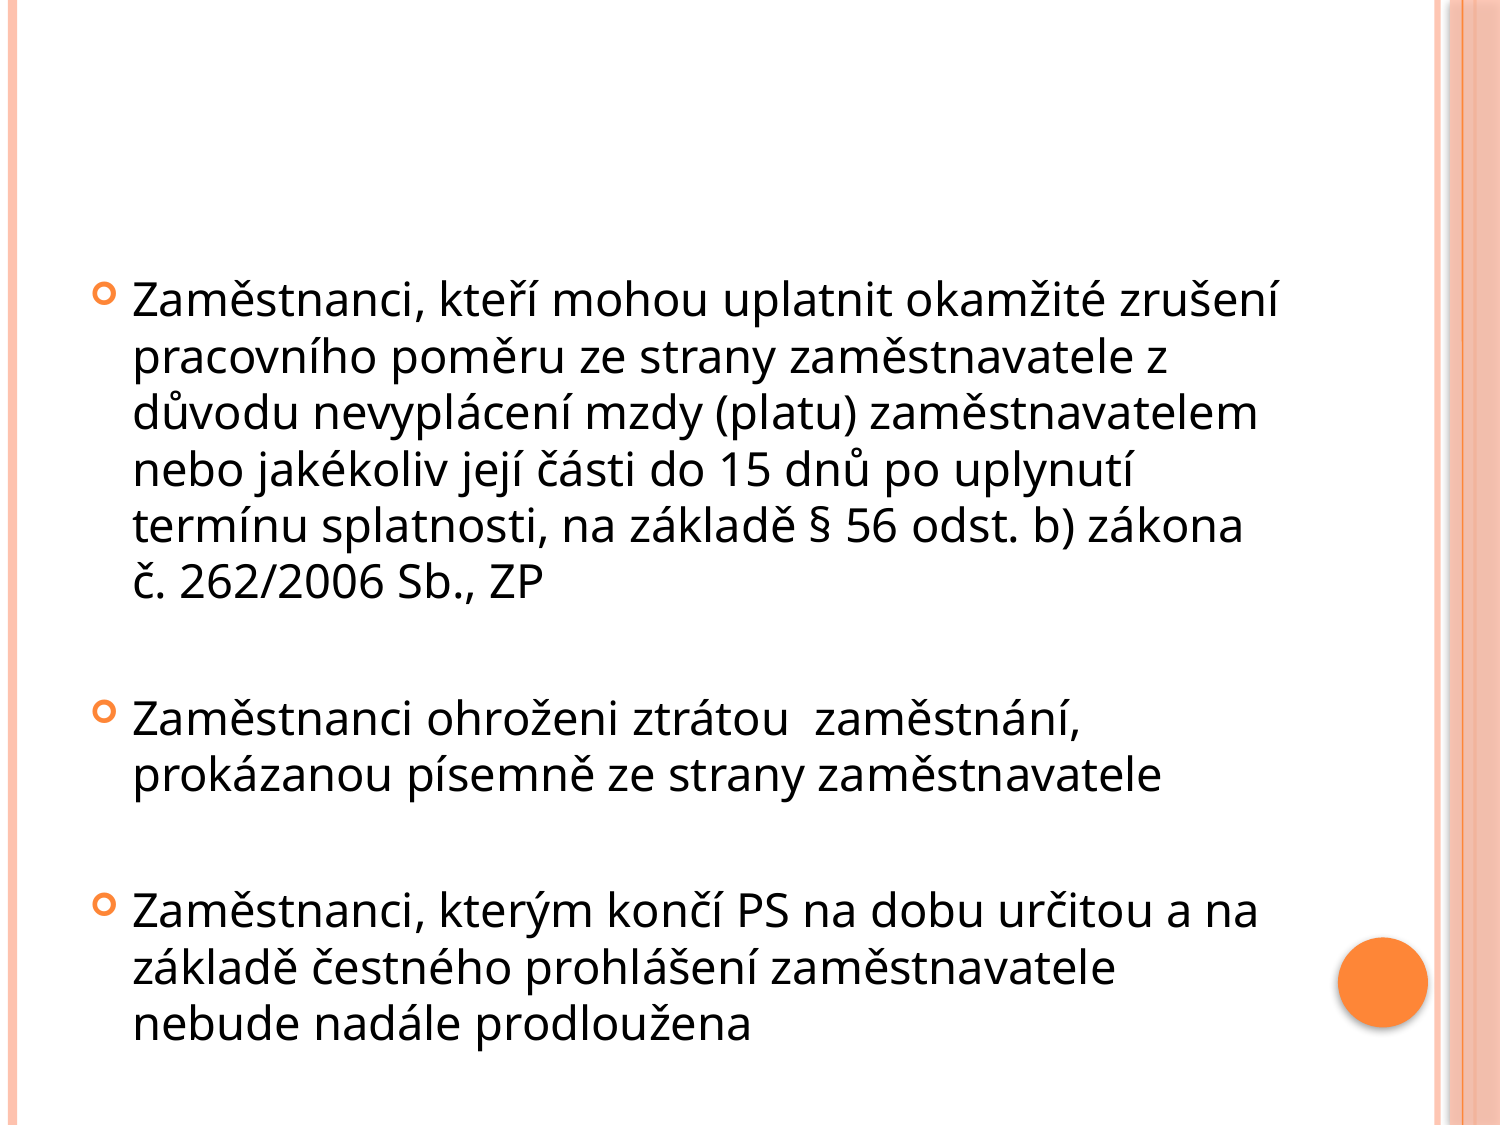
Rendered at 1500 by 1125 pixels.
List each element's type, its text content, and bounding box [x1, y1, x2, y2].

list Zaměstnanci, kteří mohou uplatnit okamžité zrušení pracovního poměru ze strany zaměstnavatele z důvodu nevyplácení mzdy (platu) zaměstnavatelem nebo jakékoliv její části do 15 dnů po uplynutí termínu splatnosti, na základě § 56 odst. b) zákona č. 262/2006 Sb., ZP Zaměstnanci ohroženi ztrátou zaměstnání, prokázanou písemně ze strany zaměstnavatele Zaměstnanci, kterým končí PS na dobu určitou a na základě čestného prohlášení zaměstnavatele nebude nadále prodloužena [75, 262, 1300, 1062]
